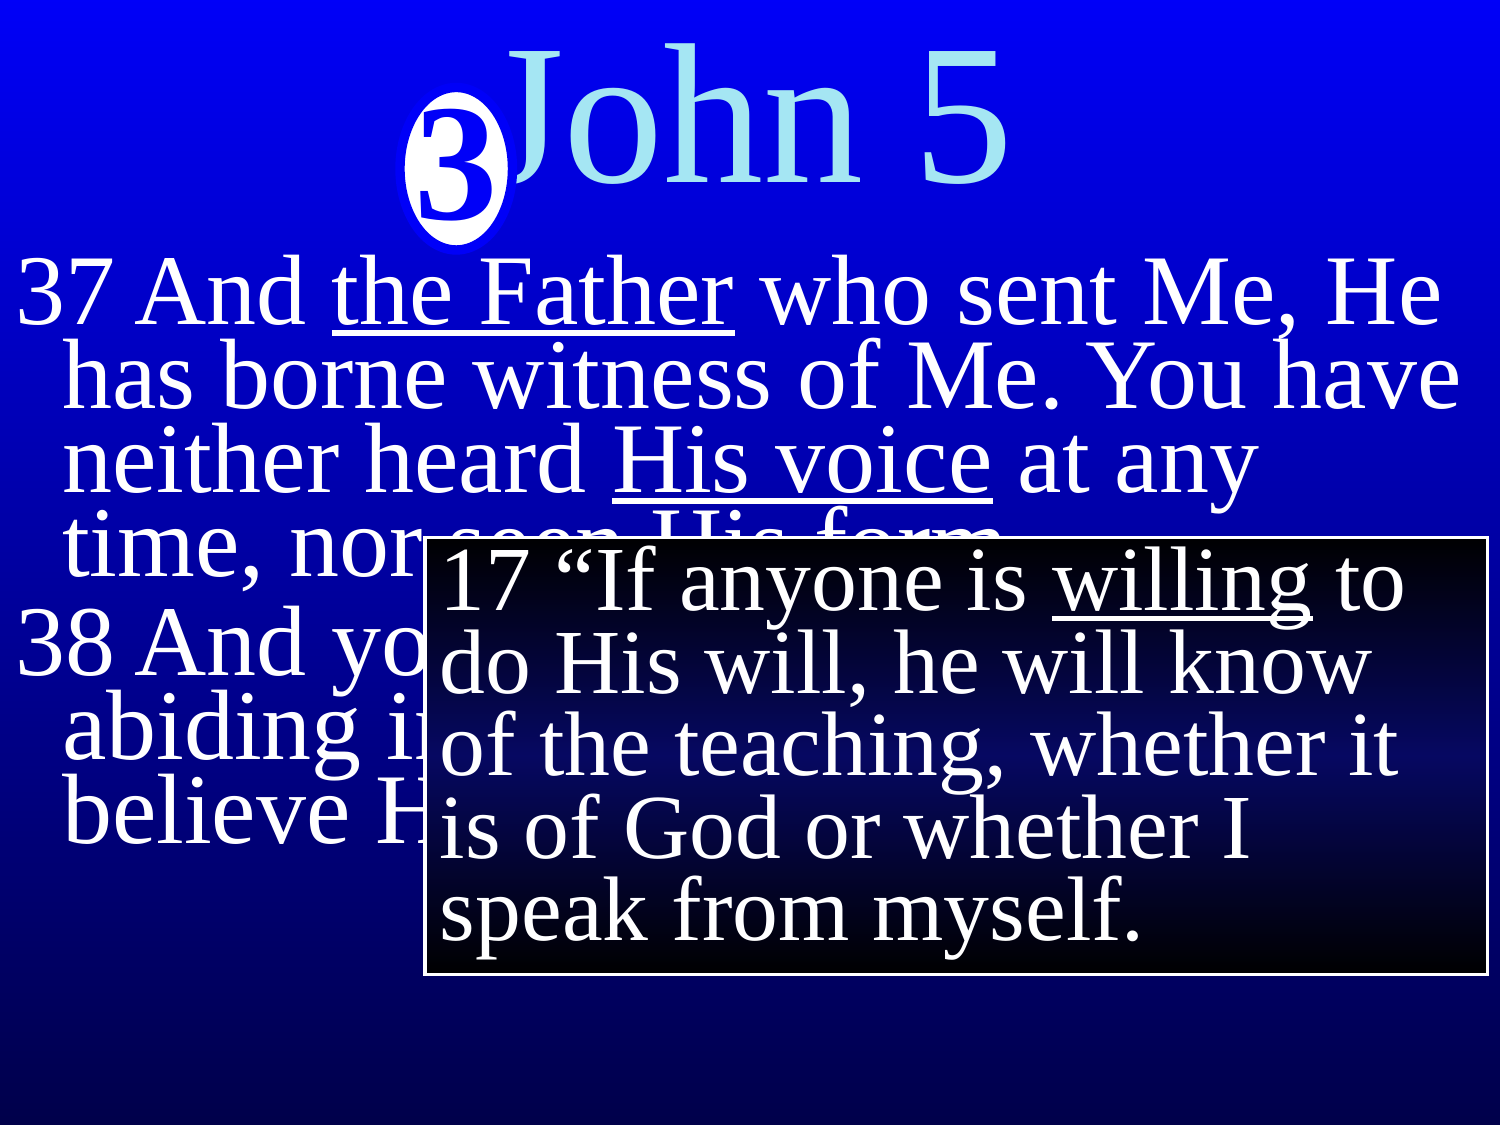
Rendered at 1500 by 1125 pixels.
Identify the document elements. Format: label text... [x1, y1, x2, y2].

list 37 And the Father who sent Me, He has borne witness of Me. You have neither heard His voice at any time, nor seen His form. 38 And you do not have His word abiding in you, for you do not believe Him whom He sent. [0, 249, 1500, 1051]
text_box 3 [399, 87, 513, 250]
text_box 17 “If anyone is willing to do His will, he will know of the teaching, whether it is of God or whether I speak from myself. [424, 537, 1488, 975]
title John 5 [0, 0, 1500, 249]
